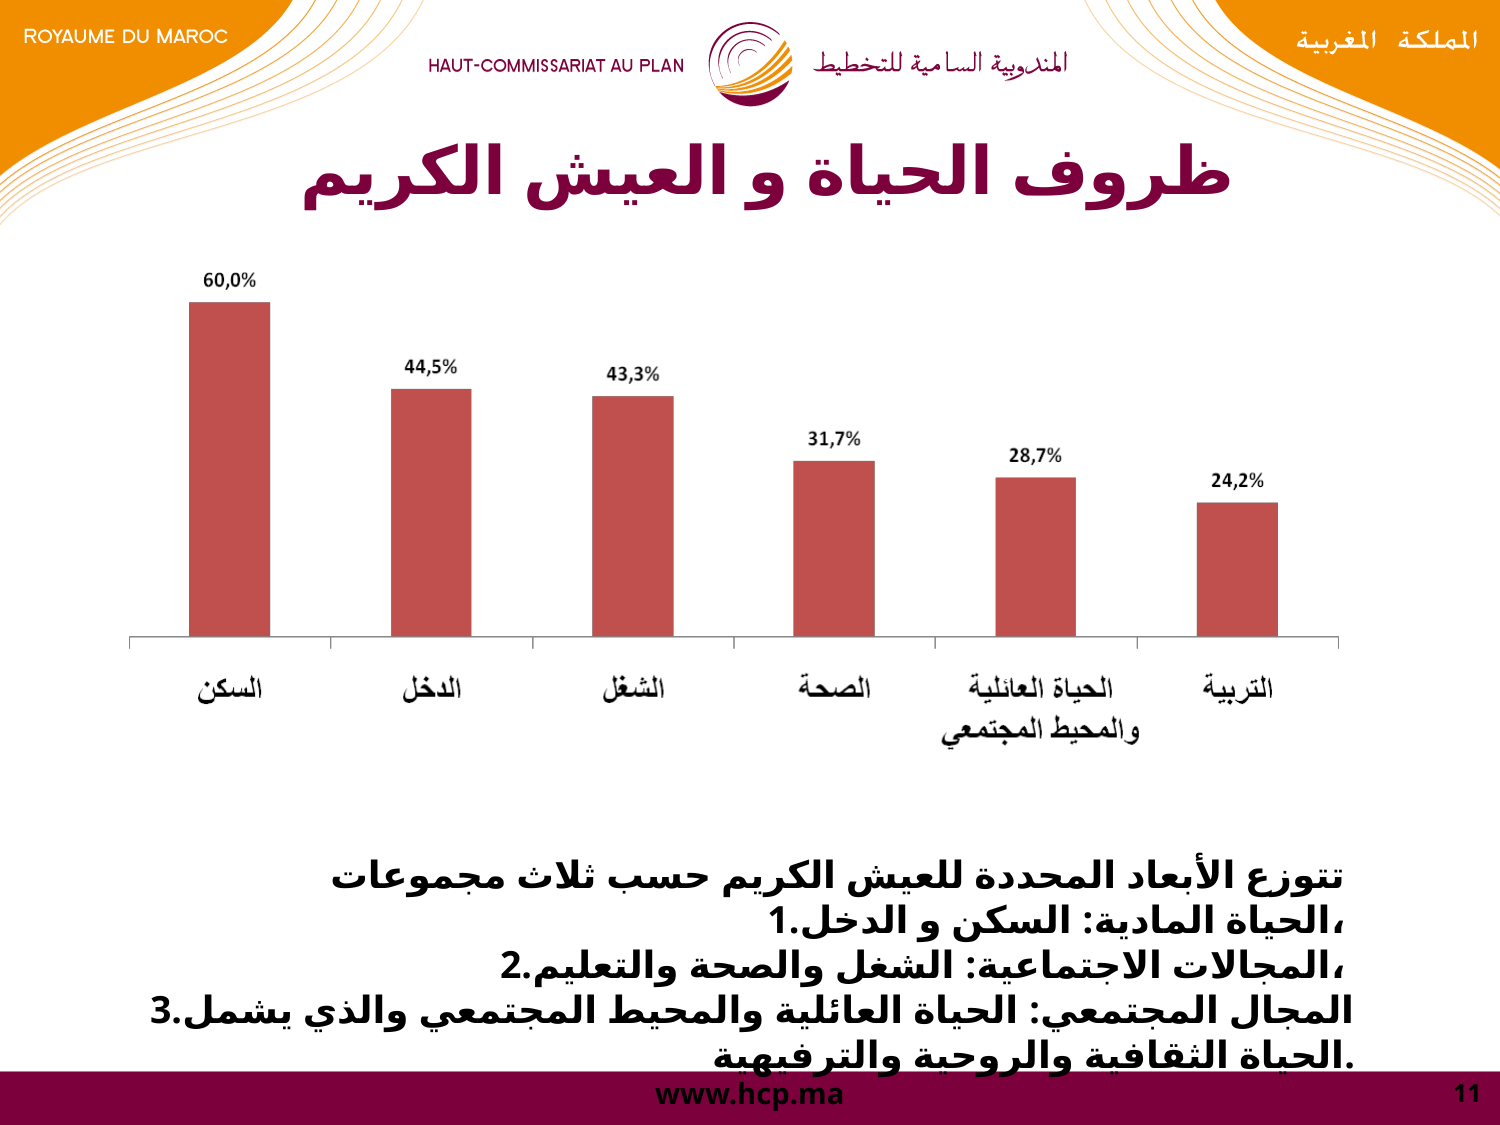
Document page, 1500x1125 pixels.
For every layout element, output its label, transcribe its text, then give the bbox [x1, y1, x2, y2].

picture [0, 0, 1500, 1125]
slide_number 11 [1269, 1068, 1497, 1122]
title ظروف الحياة و العيش الكريم [194, 125, 1341, 212]
text_box تتوزع الأبعاد المحددة للعيش الكريم حسب ثلاث مجموعات 1.الحياة المادية: السكن و الدخل، 2.المجالات الاجتماعية: الشغل والصحة والتعليم، 3.المجال المجتمعي: الحياة العائلية والمحيط المجتمعي والذي يشمل الحياة الثقافية والروحية والترفيهية. [46, 843, 1370, 1084]
